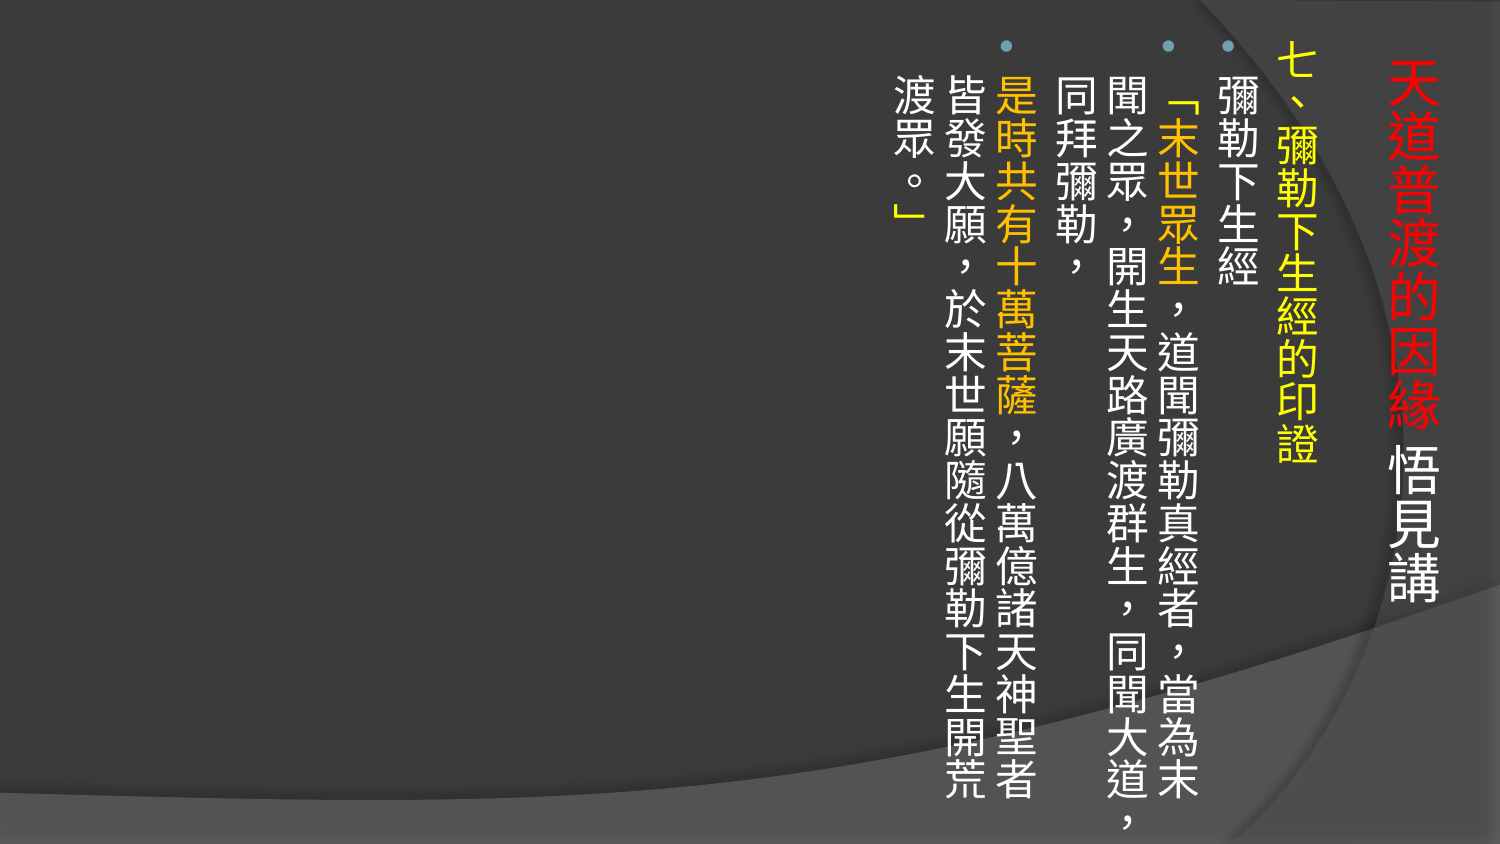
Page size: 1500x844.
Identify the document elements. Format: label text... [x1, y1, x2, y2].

title 天道普渡的因緣 悟見講 [1353, 43, 1473, 812]
list 七、彌勒下生經的印證 彌勒下生經 「末世眾生，道聞彌勒真經者，當為末聞之眾，開生天路廣渡群生，同聞大道，同拜彌勒， 是時共有十萬菩薩，八萬億諸天神聖者皆發大願，於末世願隨從彌勒下生開荒渡眾。」 [29, 20, 1353, 824]
